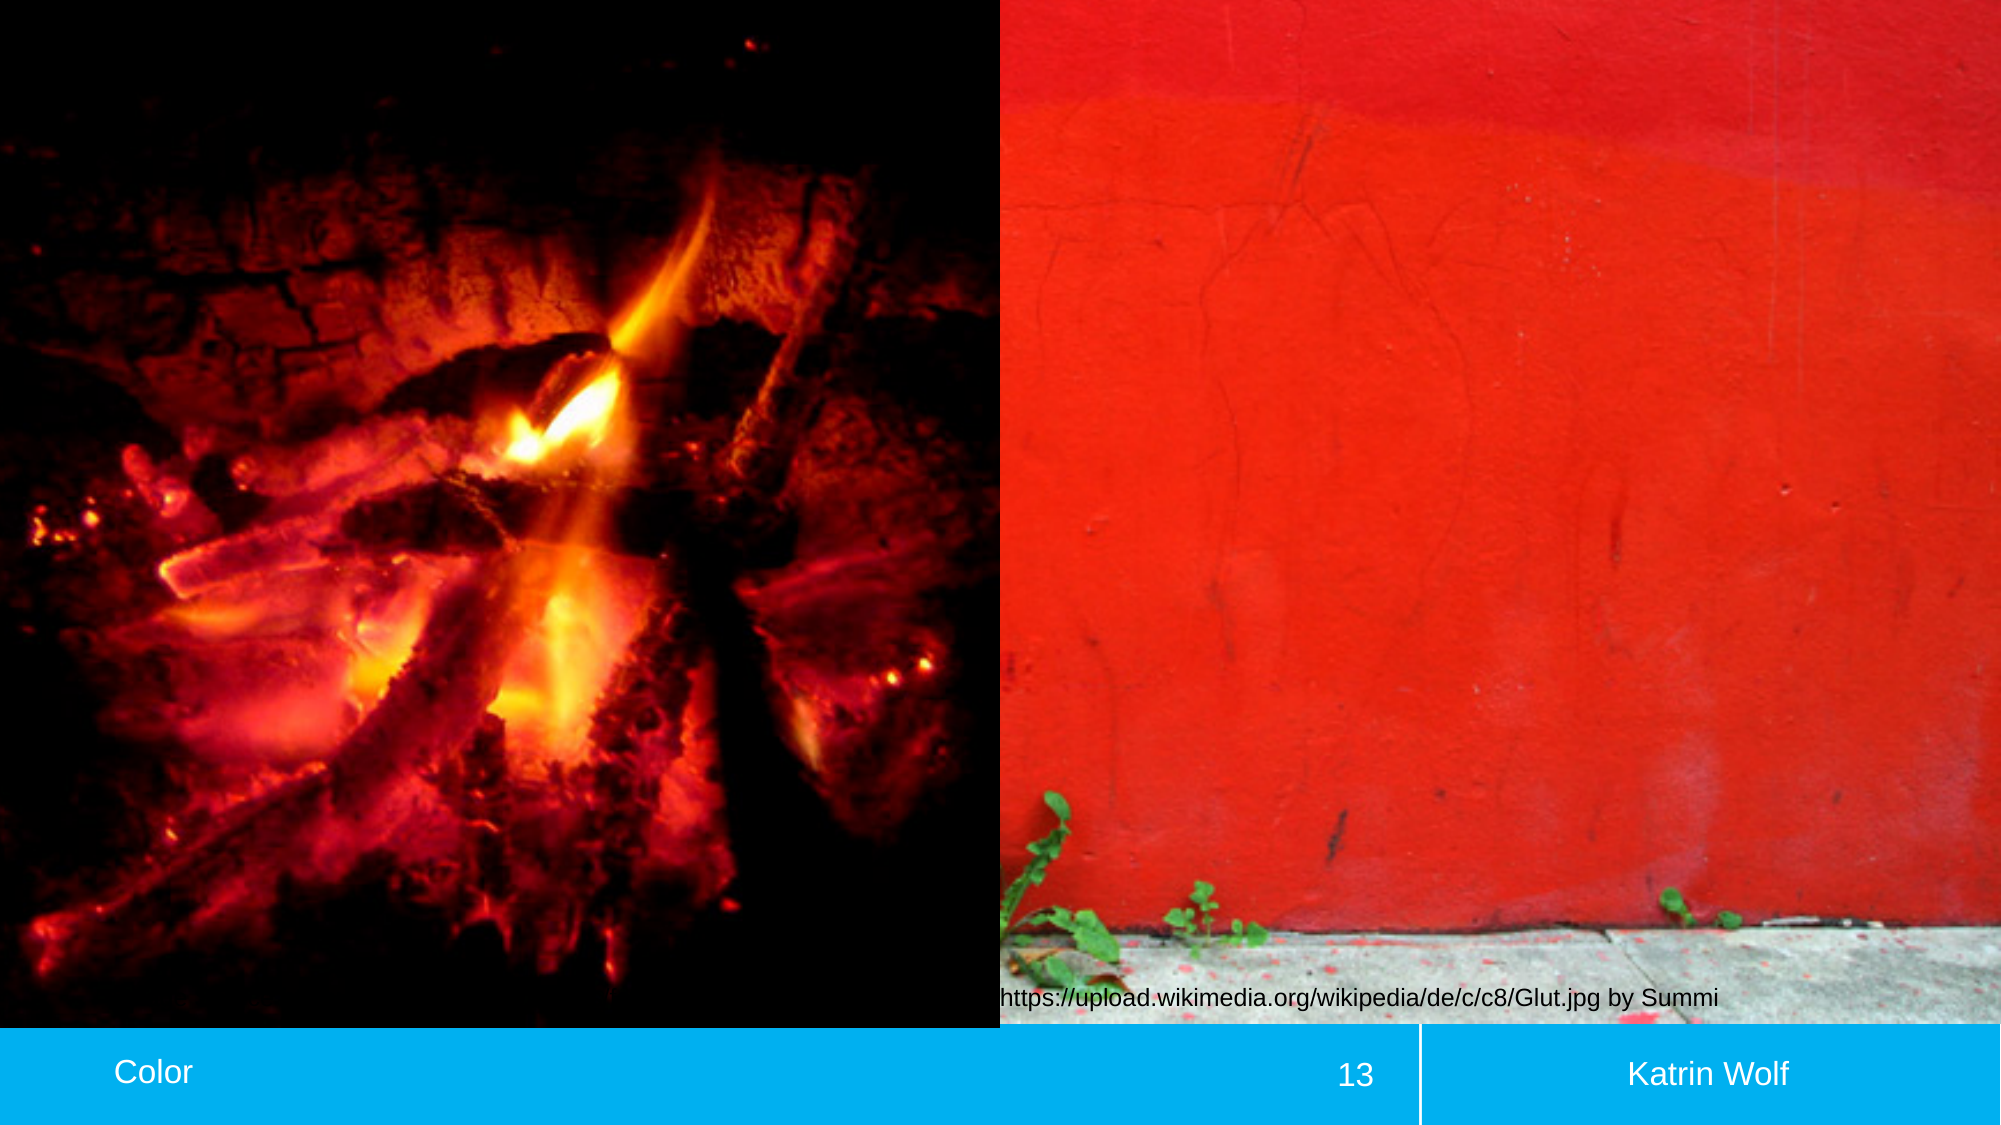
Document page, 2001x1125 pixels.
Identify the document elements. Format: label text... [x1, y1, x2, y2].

list Color [114, 1042, 1035, 1103]
slide_number 13 [1260, 1043, 1390, 1104]
picture [0, 0, 2001, 1027]
footer Katrin Wolf [1442, 1042, 1975, 1102]
